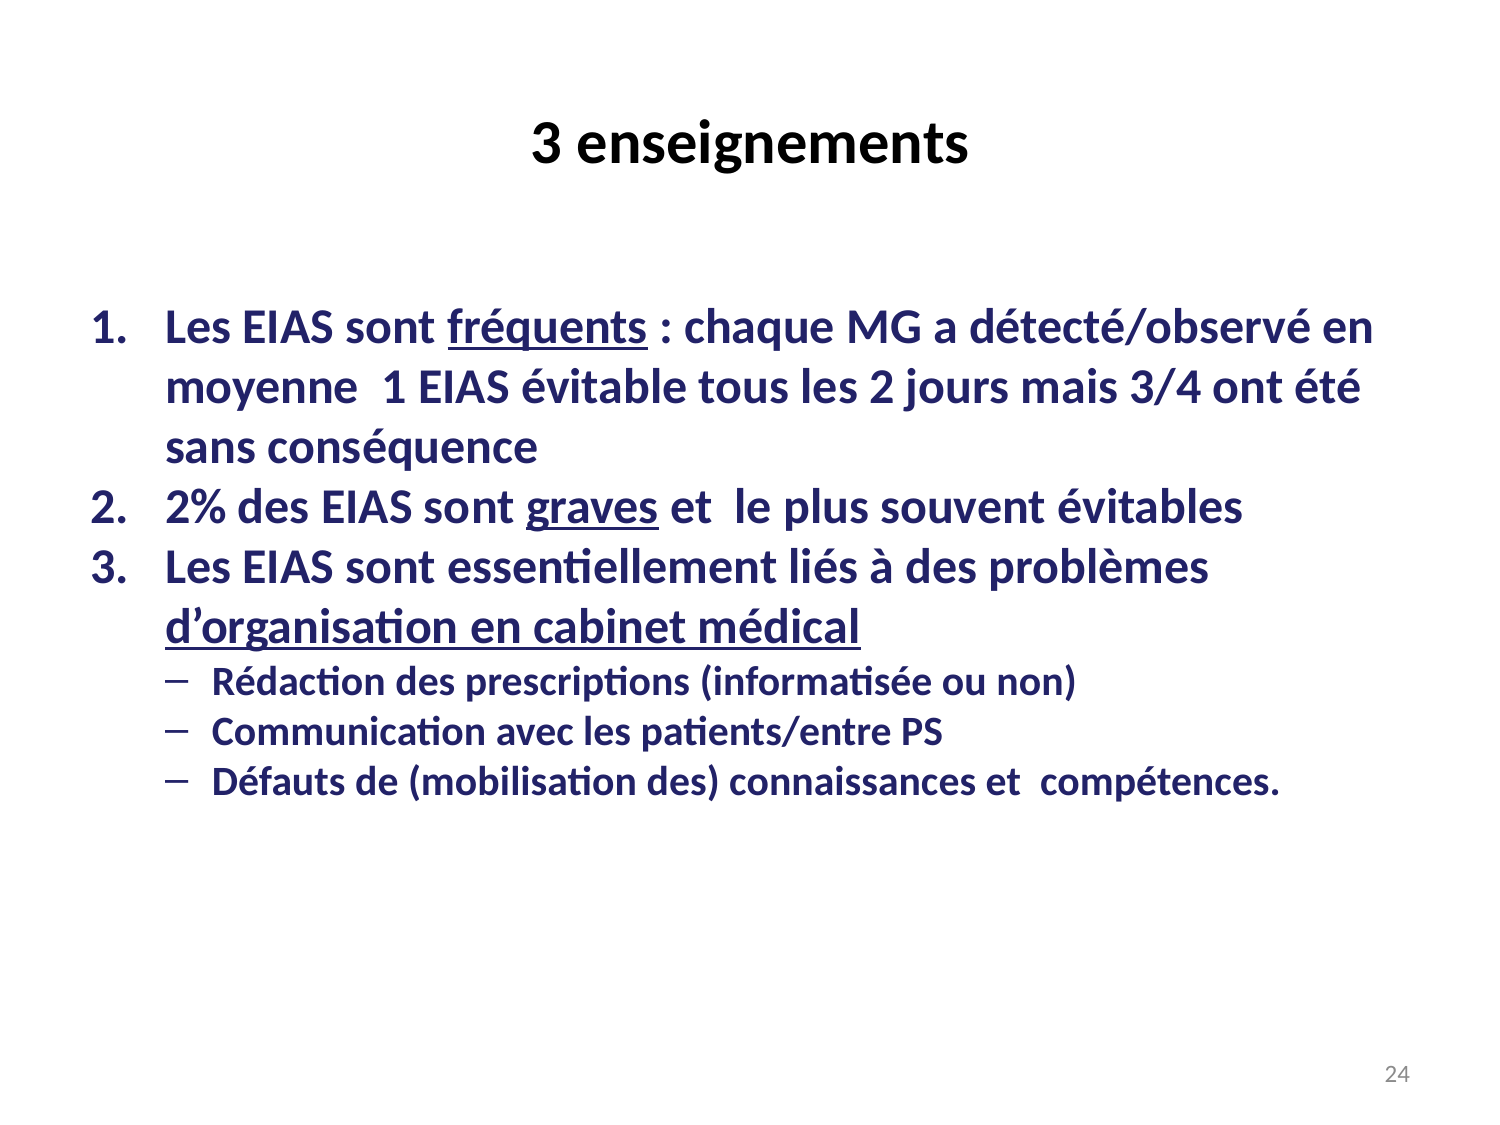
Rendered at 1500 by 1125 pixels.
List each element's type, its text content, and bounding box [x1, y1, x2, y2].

slide_number 24 [1074, 1042, 1425, 1103]
title 3 enseignements [75, 45, 1426, 233]
list Les EIAS sont fréquents : chaque MG a détecté/observé en moyenne 1 EIAS évitable tous les 2 jours mais 3/4 ont été sans conséquence 2% des EIAS sont graves et le plus souvent évitables Les EIAS sont essentiellement liés à des problèmes d’organisation en cabinet médical Rédaction des prescriptions (informatisée ou non) Communication avec les patients/entre PS Défauts de (mobilisation des) connaissances et compétences. [75, 286, 1425, 835]
